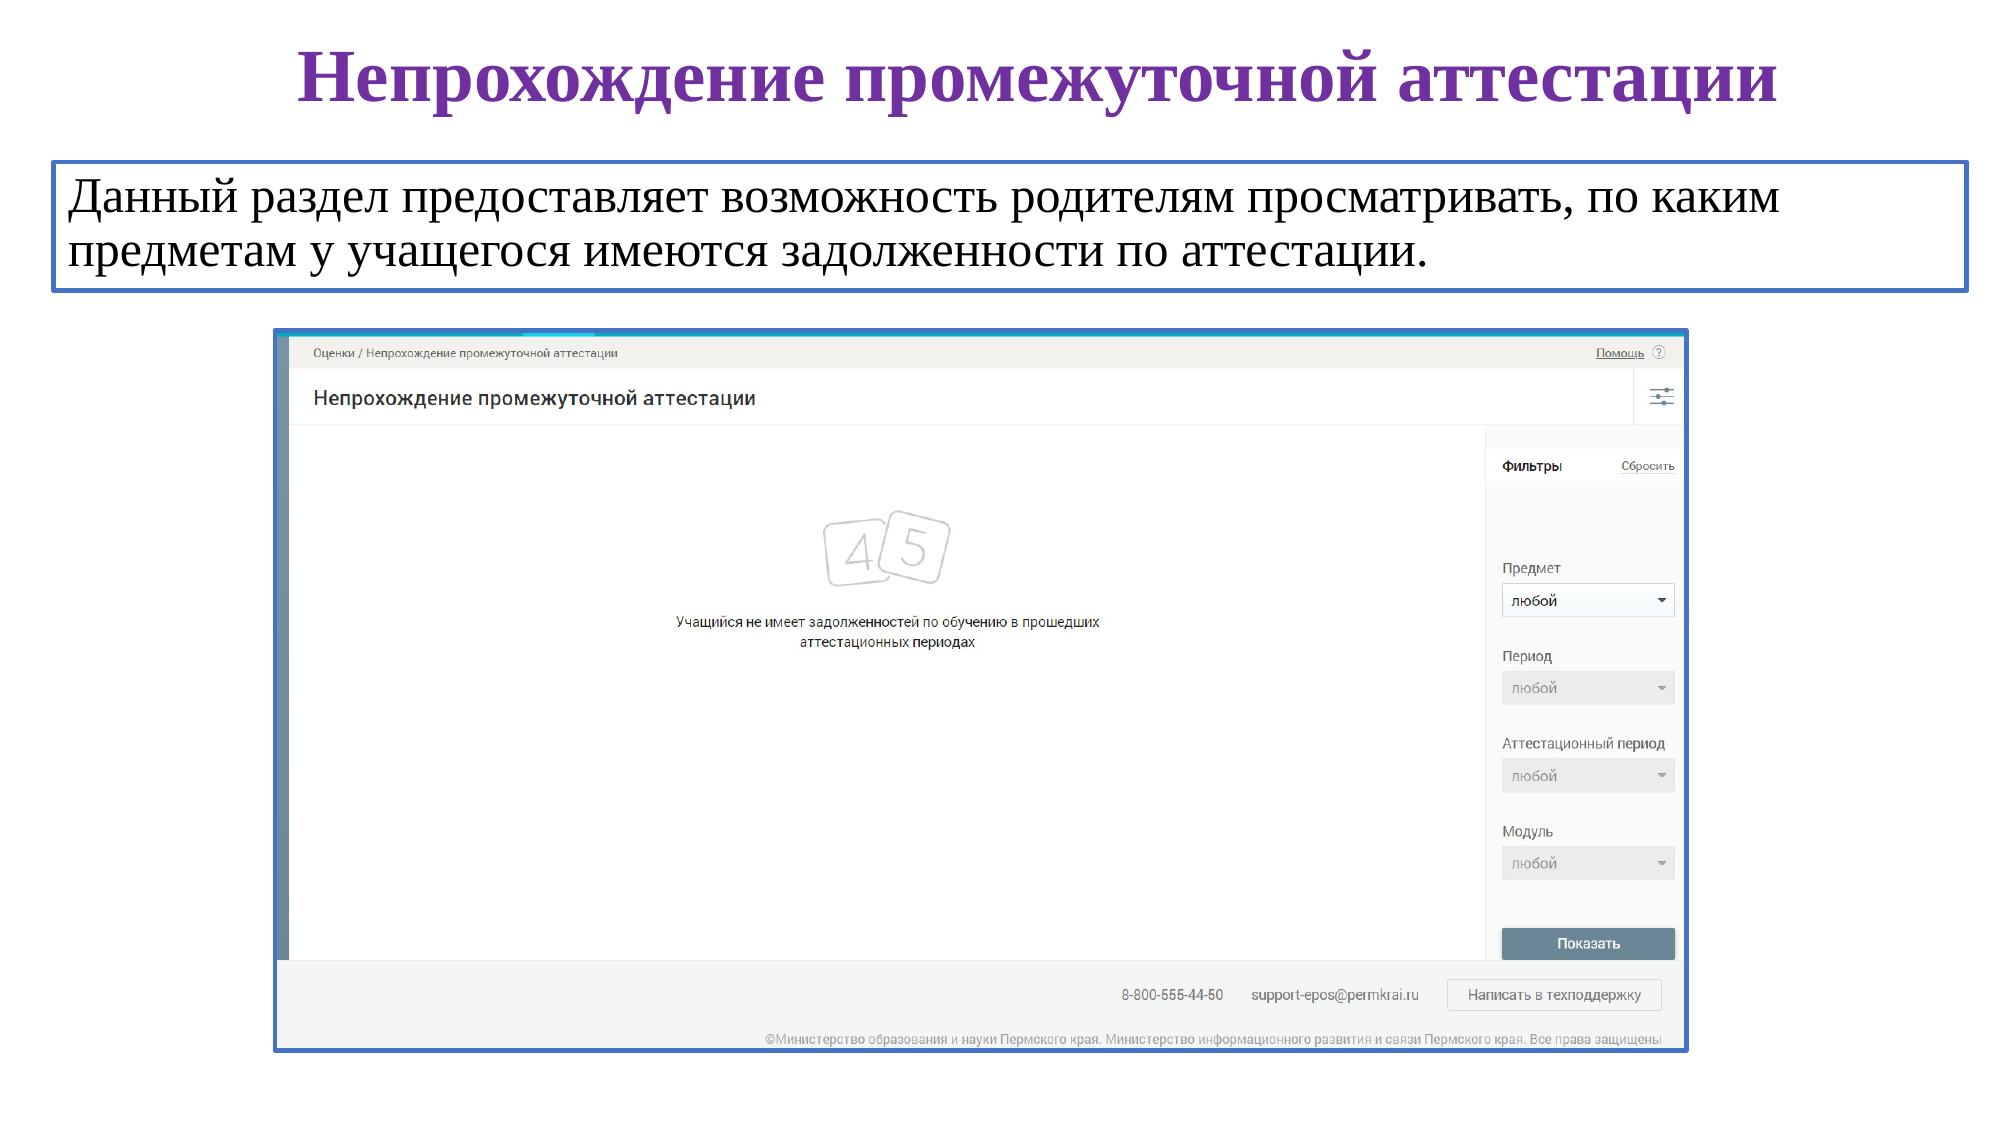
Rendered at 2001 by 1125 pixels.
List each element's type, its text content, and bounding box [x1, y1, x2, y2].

list Данный раздел предоставляет возможность родителям просматривать, по каким предметам у учащегося имеются задолженности по аттестации. [53, 162, 1967, 291]
picture [277, 332, 1684, 1049]
title Непрохождение промежуточной аттестации [176, 22, 1902, 131]
